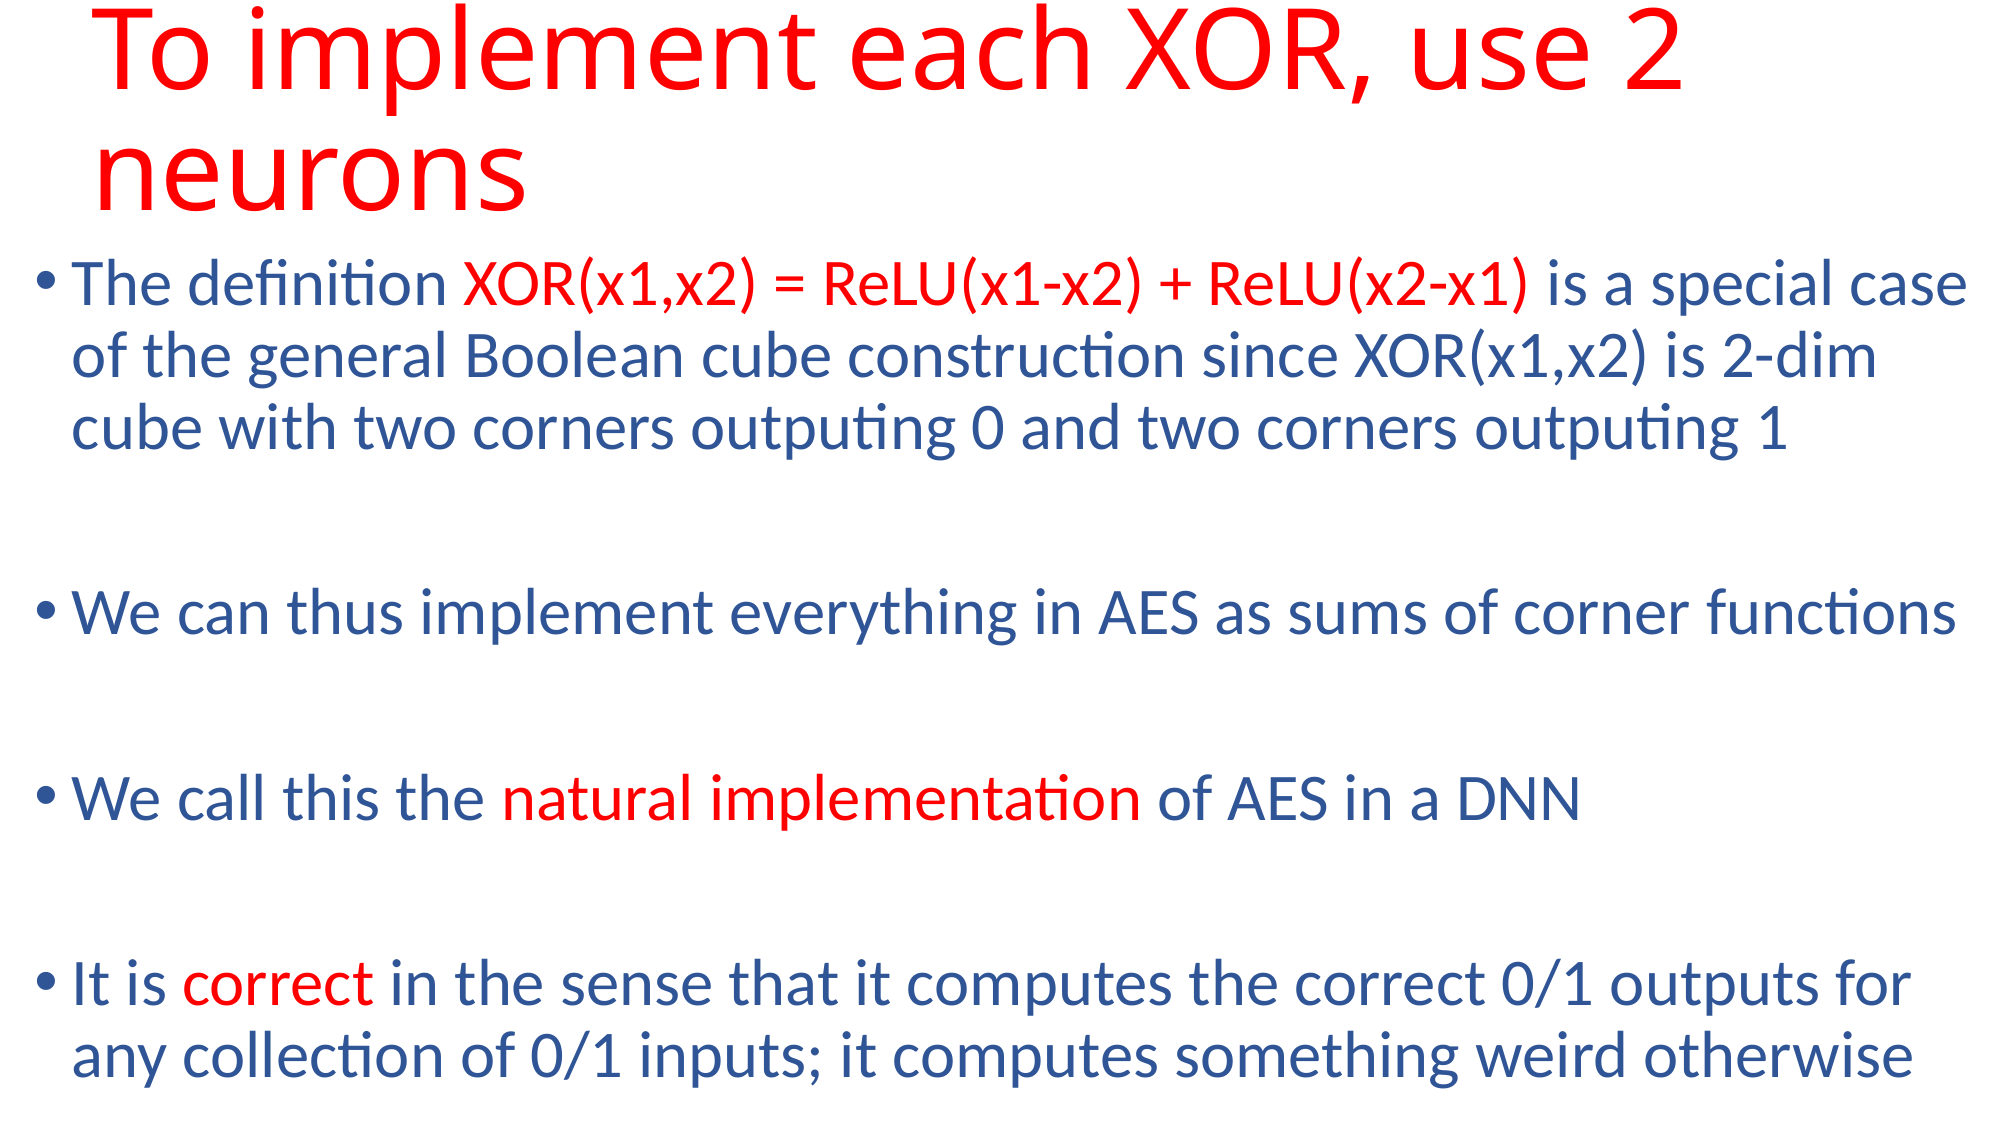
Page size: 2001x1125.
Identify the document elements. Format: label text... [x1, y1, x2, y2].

list The definition XOR(x1,x2) = ReLU(x1-x2) + ReLU(x2-x1) is a special case of the general Boolean cube construction since XOR(x1,x2) is 2-dim cube with two corners outputing 0 and two corners outputing 1 We can thus implement everything in AES as sums of corner functions We call this the natural implementation of AES in a DNN It is correct in the sense that it computes the correct 0/1 outputs for any collection of 0/1 inputs; it computes something weird otherwise [19, 240, 2000, 1102]
title To implement each XOR, use 2 neurons [76, 22, 2000, 205]
